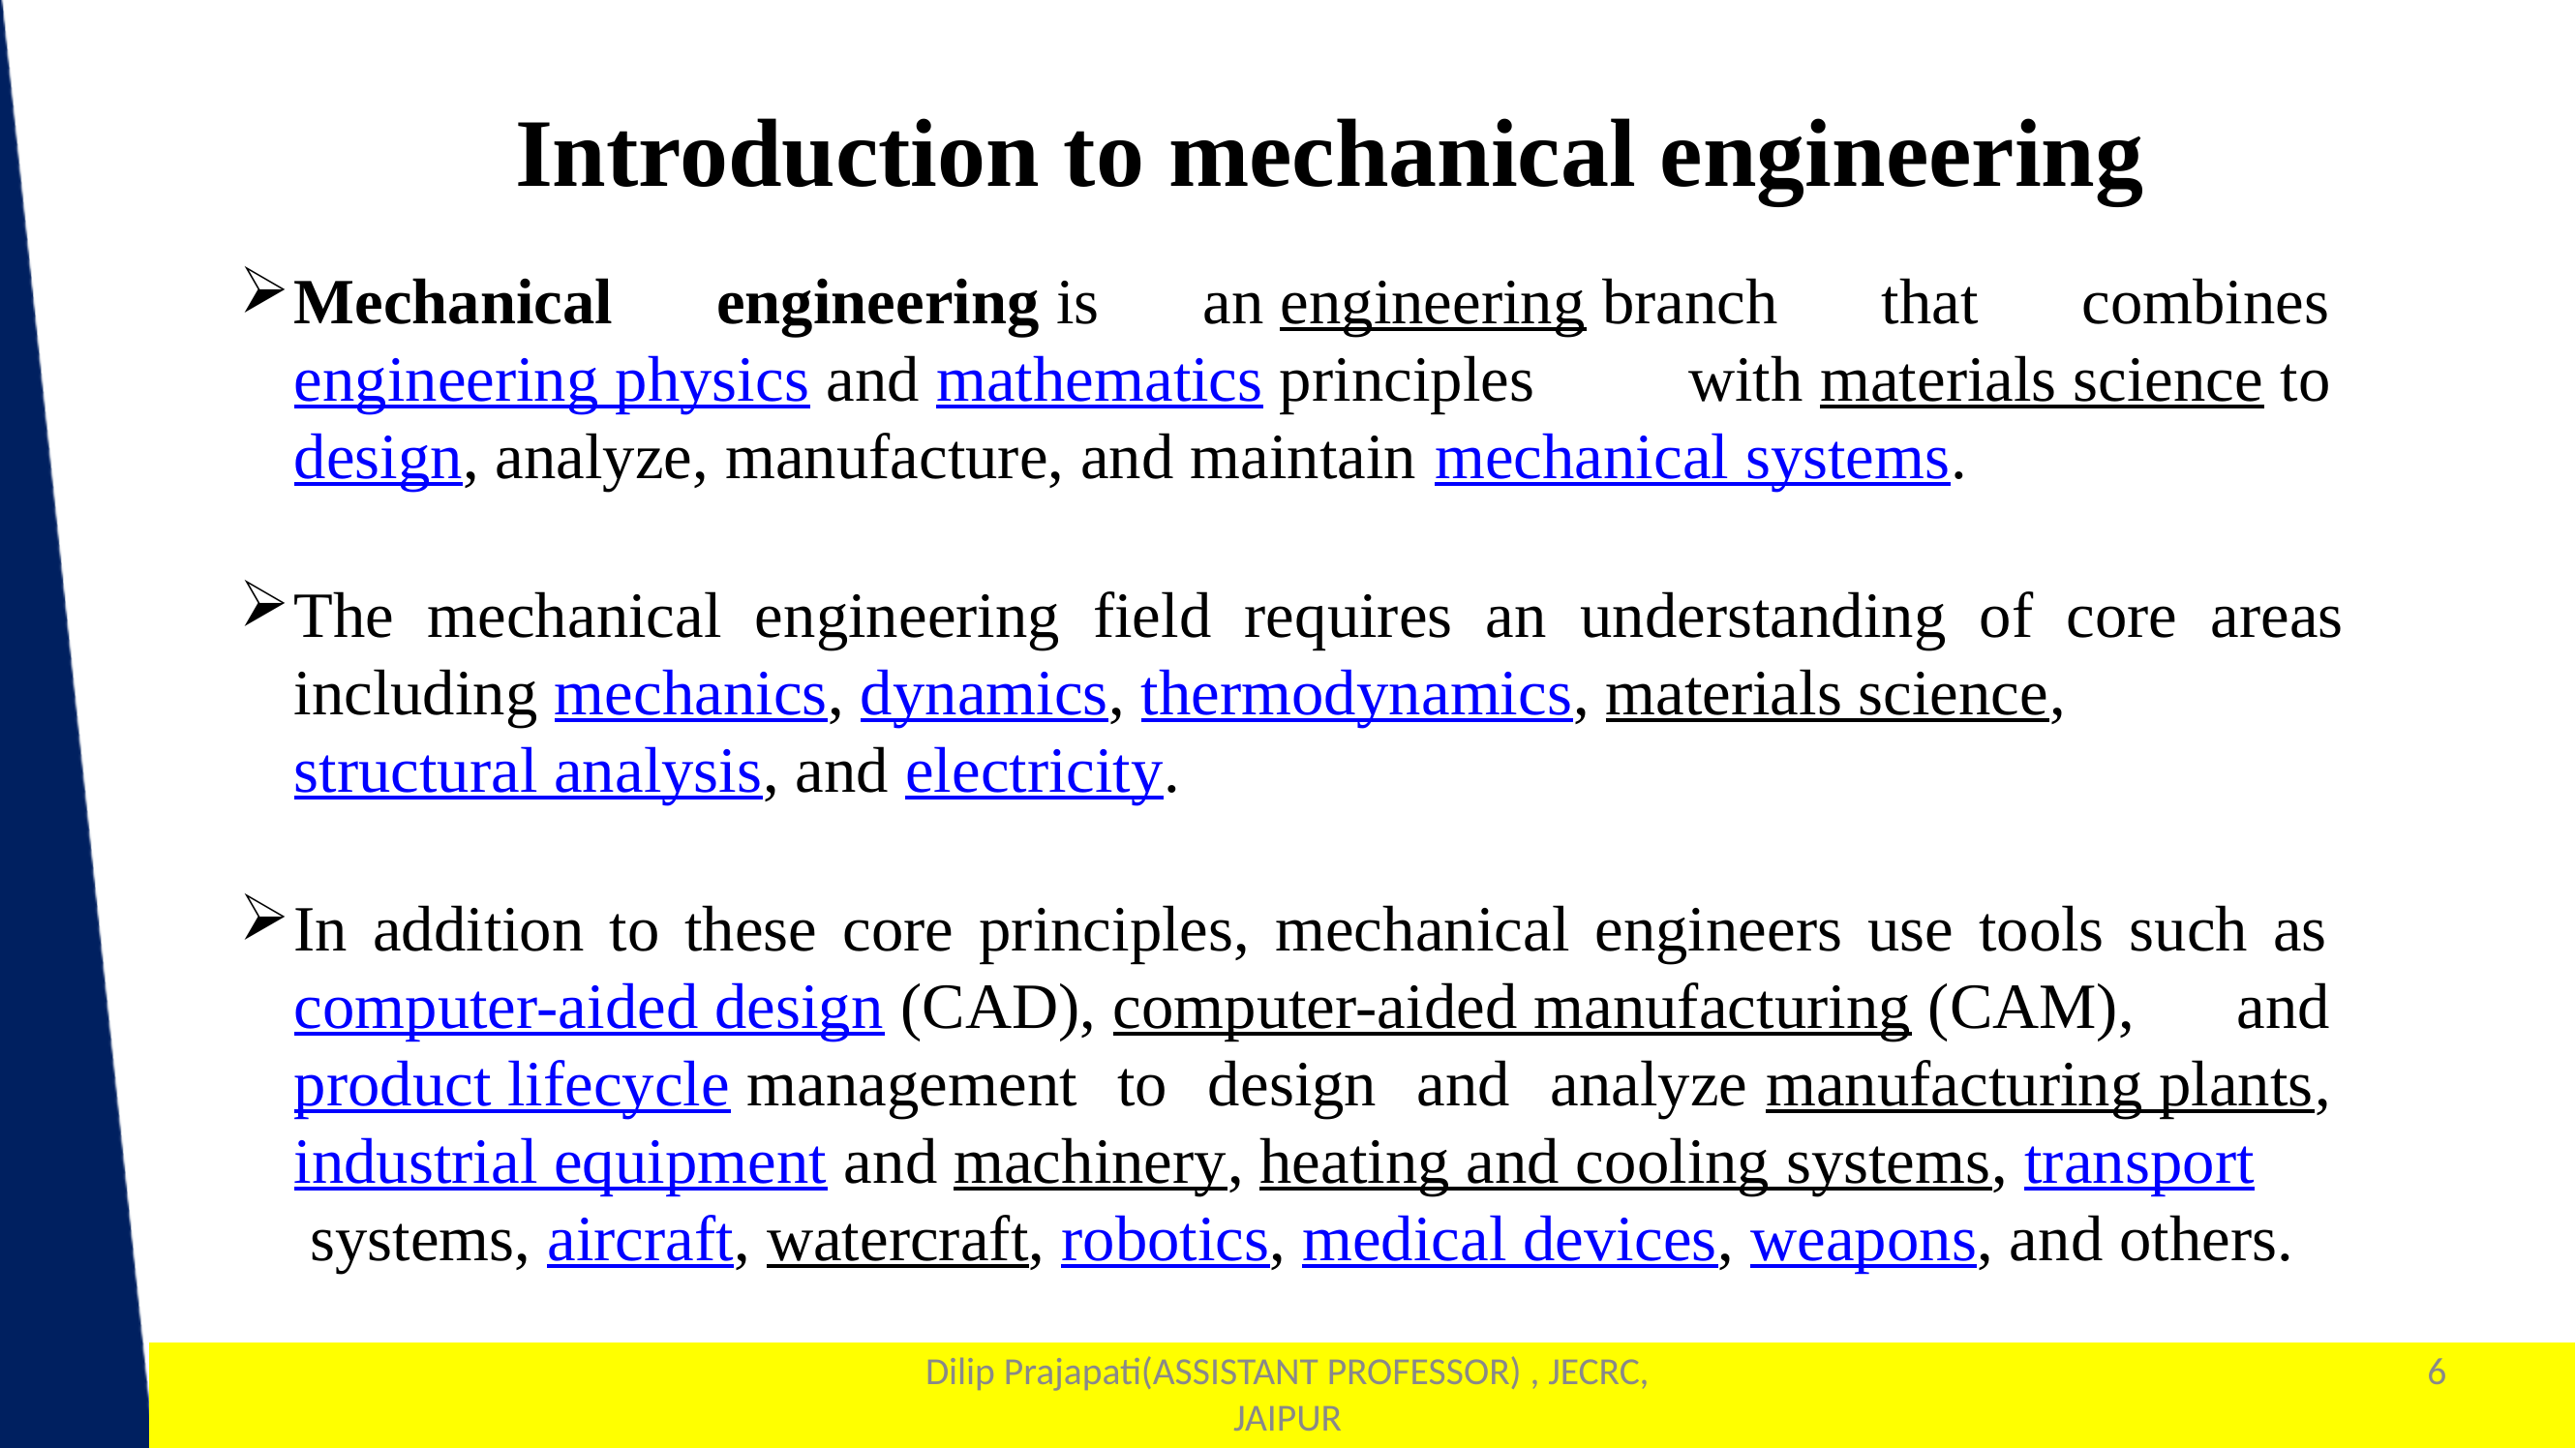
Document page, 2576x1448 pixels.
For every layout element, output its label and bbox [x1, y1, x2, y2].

text_box [0, 0, 2576, 1448]
